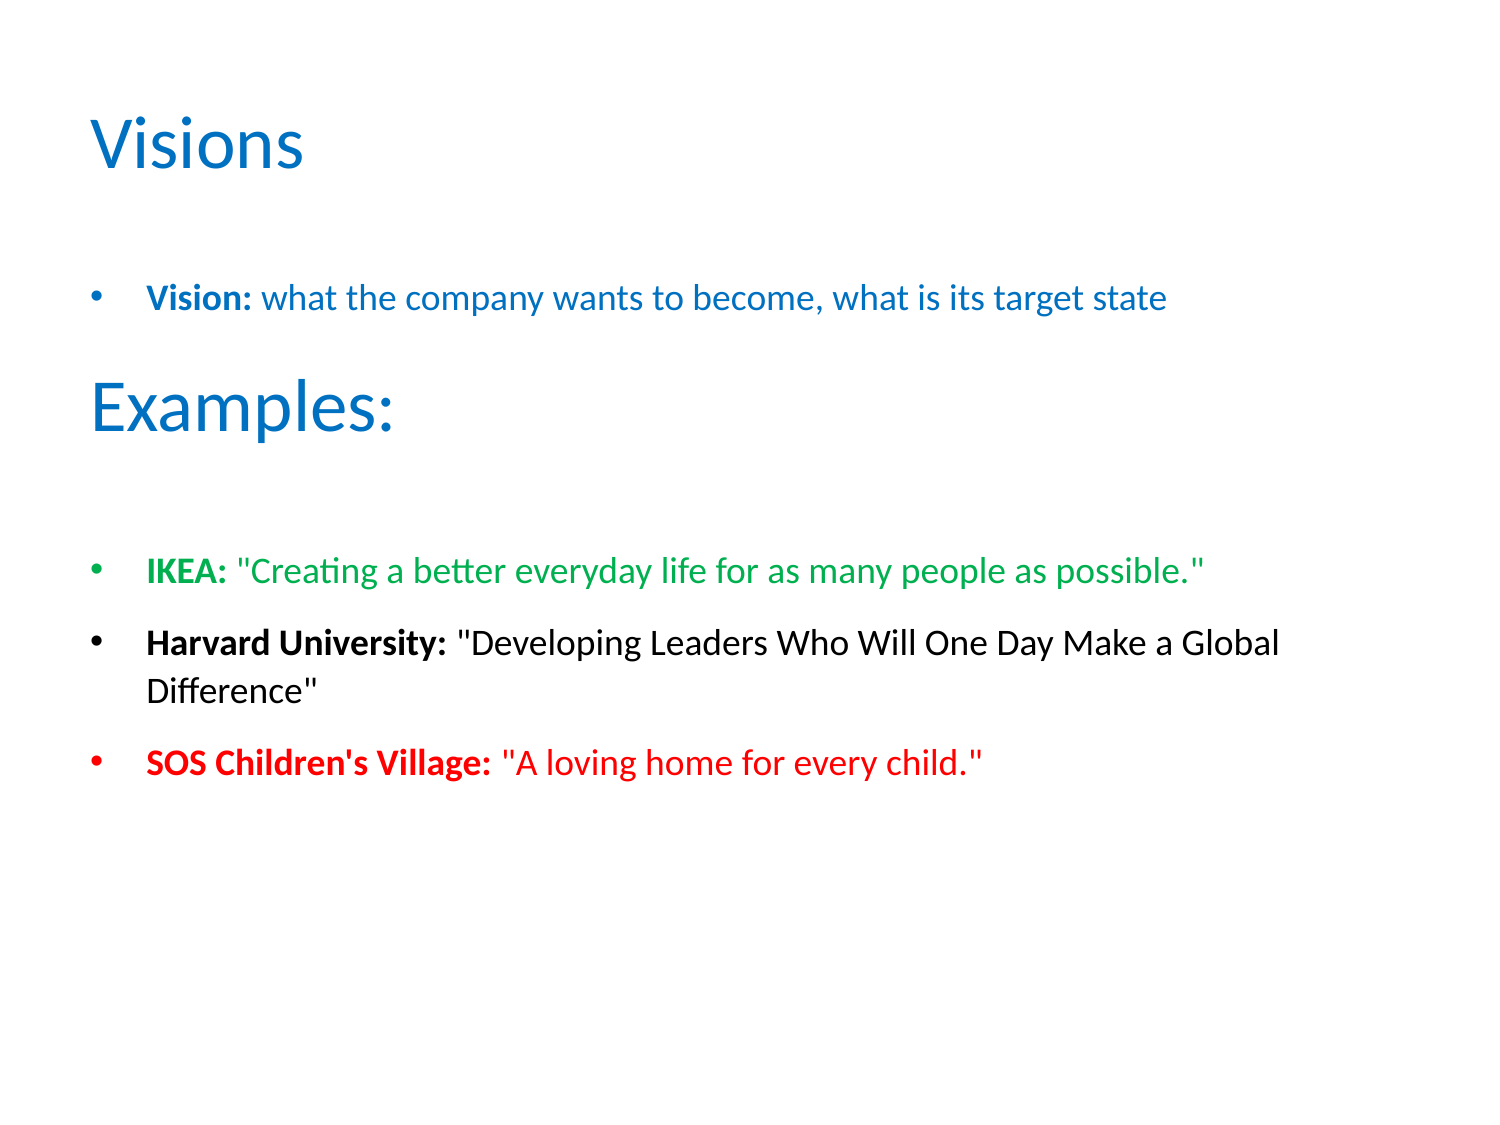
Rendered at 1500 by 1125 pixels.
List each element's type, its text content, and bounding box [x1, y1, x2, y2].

title Visions [75, 45, 1425, 233]
list Vision: what the company wants to become, what is its target state Examples: IKEA: "Creating a better everyday life for as many people as possible." Harvard University: "Developing Leaders Who Will One Day Make a Global Difference" SOS Children's Village: "A loving home for every child." [75, 262, 1425, 1005]
